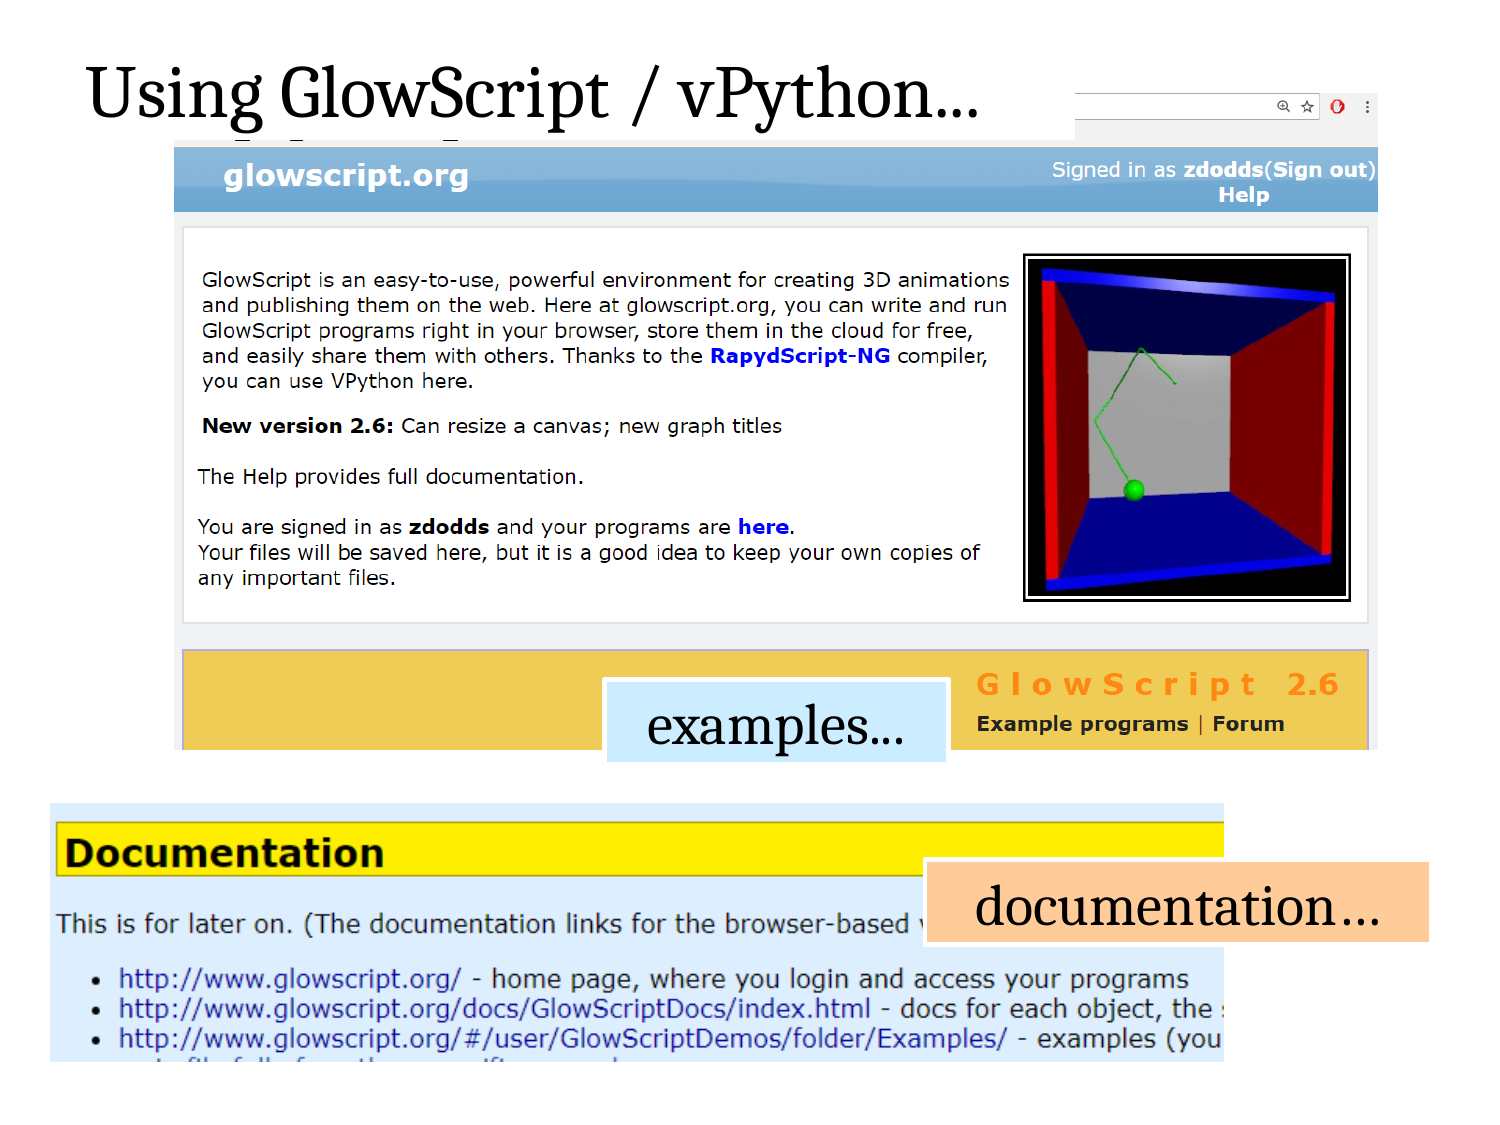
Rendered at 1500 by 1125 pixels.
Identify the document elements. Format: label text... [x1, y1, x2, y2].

picture [49, 803, 1224, 1062]
text_box documentation… [1227, 859, 1432, 945]
picture [174, 92, 1379, 751]
text_box Using GlowScript / vPython... [70, 35, 1075, 140]
text_box examples... [604, 758, 949, 764]
